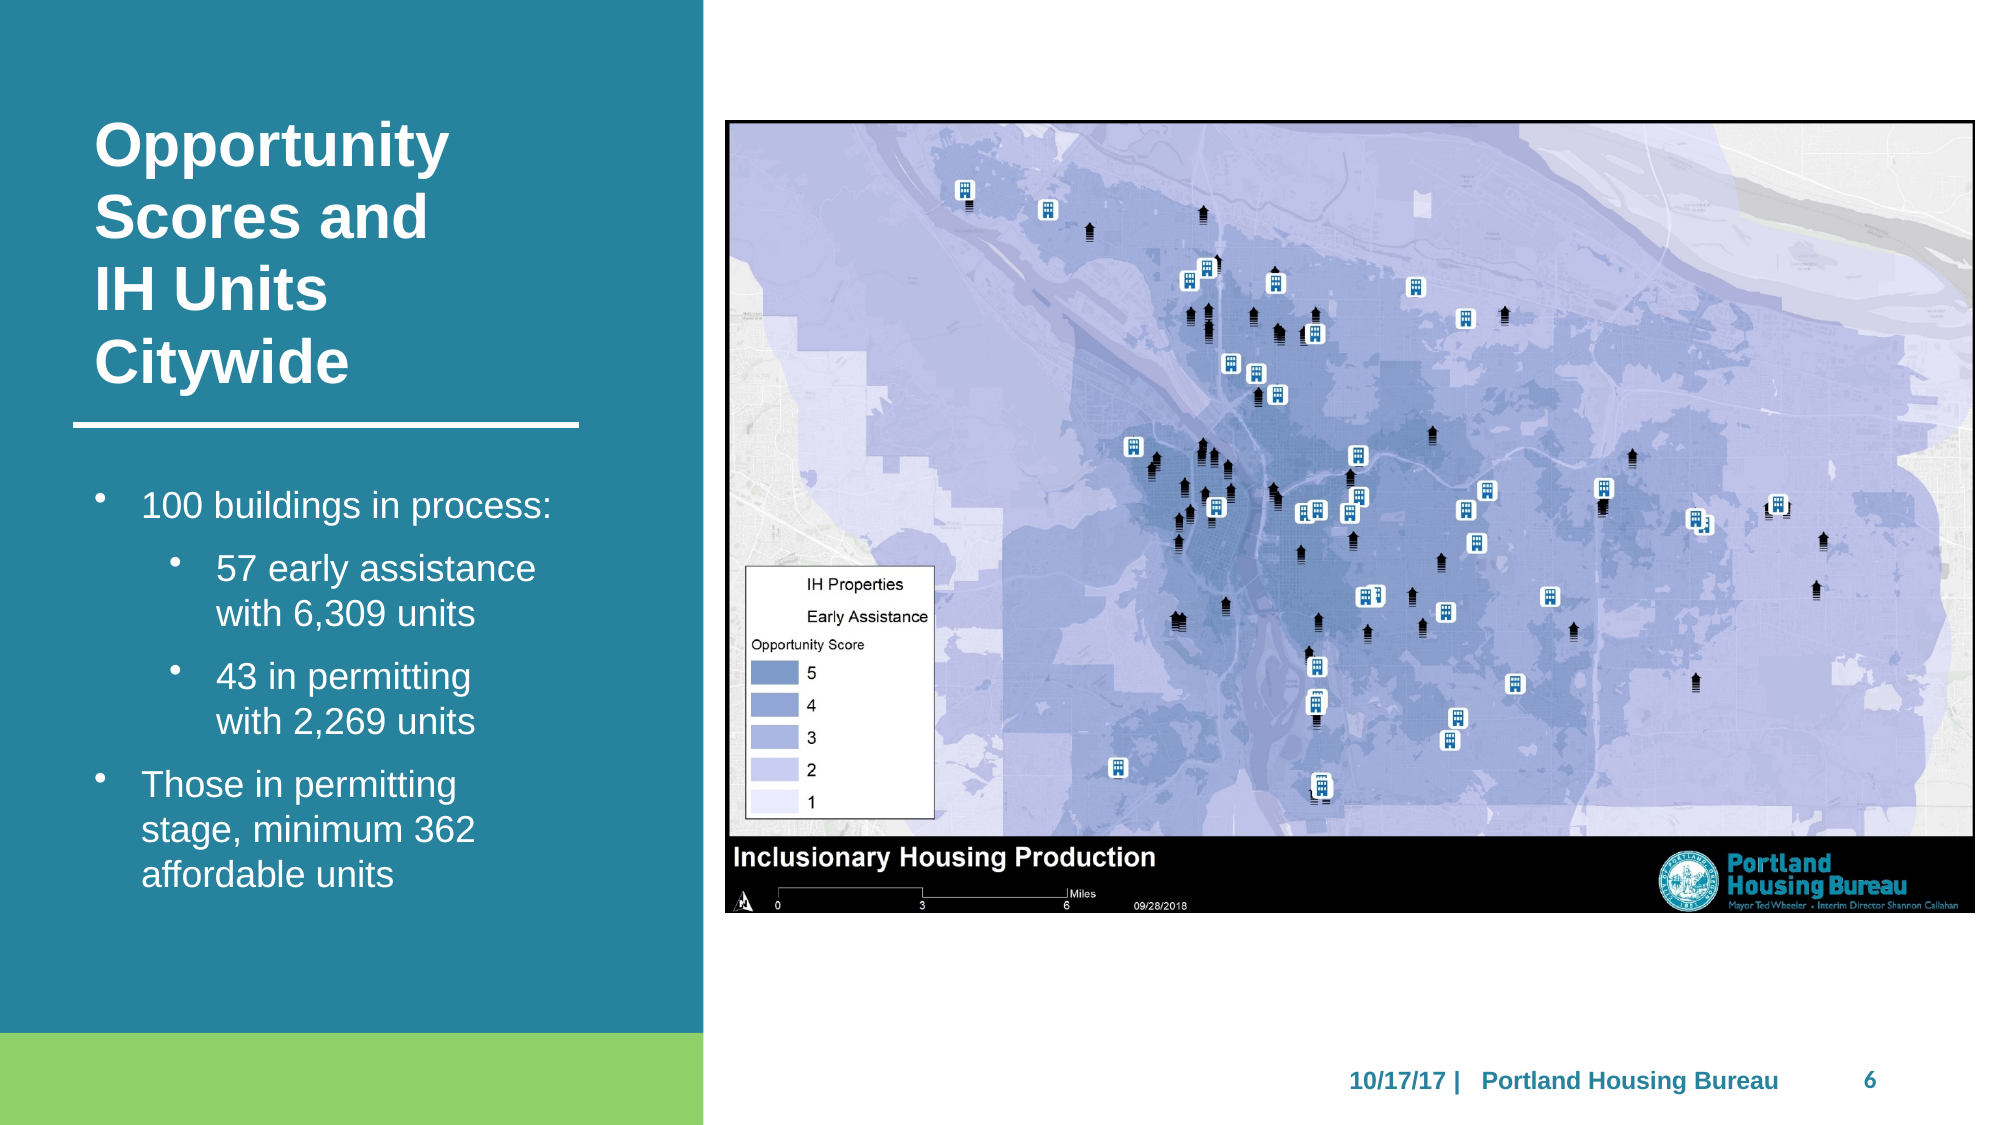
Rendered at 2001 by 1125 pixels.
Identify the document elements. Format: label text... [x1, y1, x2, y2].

title Opportunity Scores and IH Units Citywide [94, 95, 503, 396]
footer 10/17/17 | Portland Housing Bureau [780, 1064, 1782, 1125]
picture [724, 120, 1976, 913]
text_box 100 buildings in process: 57 early assistance with 6,309 units 43 in permitting with 2,269 units Those in permitting stage, minimum 362 affordable units [94, 462, 558, 957]
text_box [0, 1032, 704, 1125]
text_box [0, 0, 704, 1032]
slide_number 6 [1859, 1062, 1881, 1125]
